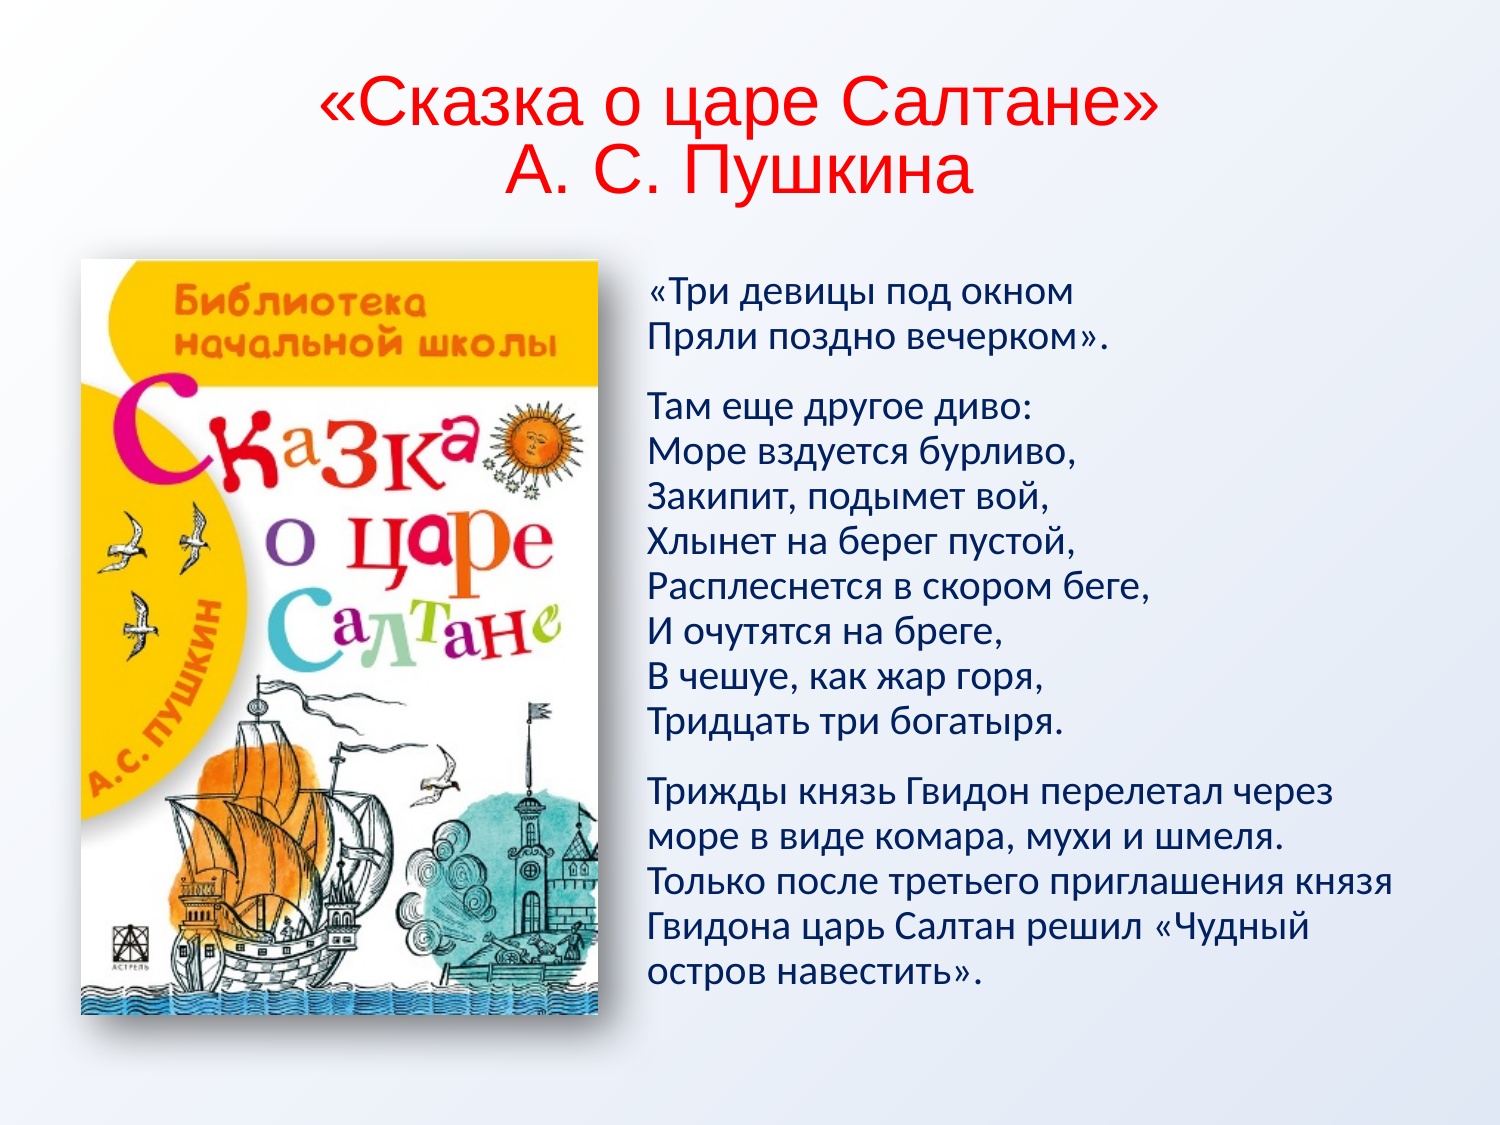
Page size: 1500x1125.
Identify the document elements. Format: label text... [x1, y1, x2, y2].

list «Три девицы под окном Пряли поздно вечерком». Там еще другое диво: Море вздуется бурливо, Закипит, подымет вой, Хлынет на берег пустой, Расплеснется в скором беге, И очутятся на бреге, В чешуе, как жар горя, Тридцать три богатыря. Трижды князь Гвидон перелетал через море в виде комара, мухи и шмеля. Только после третьего приглашения князя Гвидона царь Салтан решил «Чудный остров навестить». [631, 260, 1425, 1015]
title «Сказка о царе Салтане» А. С. Пушкина [75, 45, 1425, 233]
picture [81, 259, 598, 1016]
